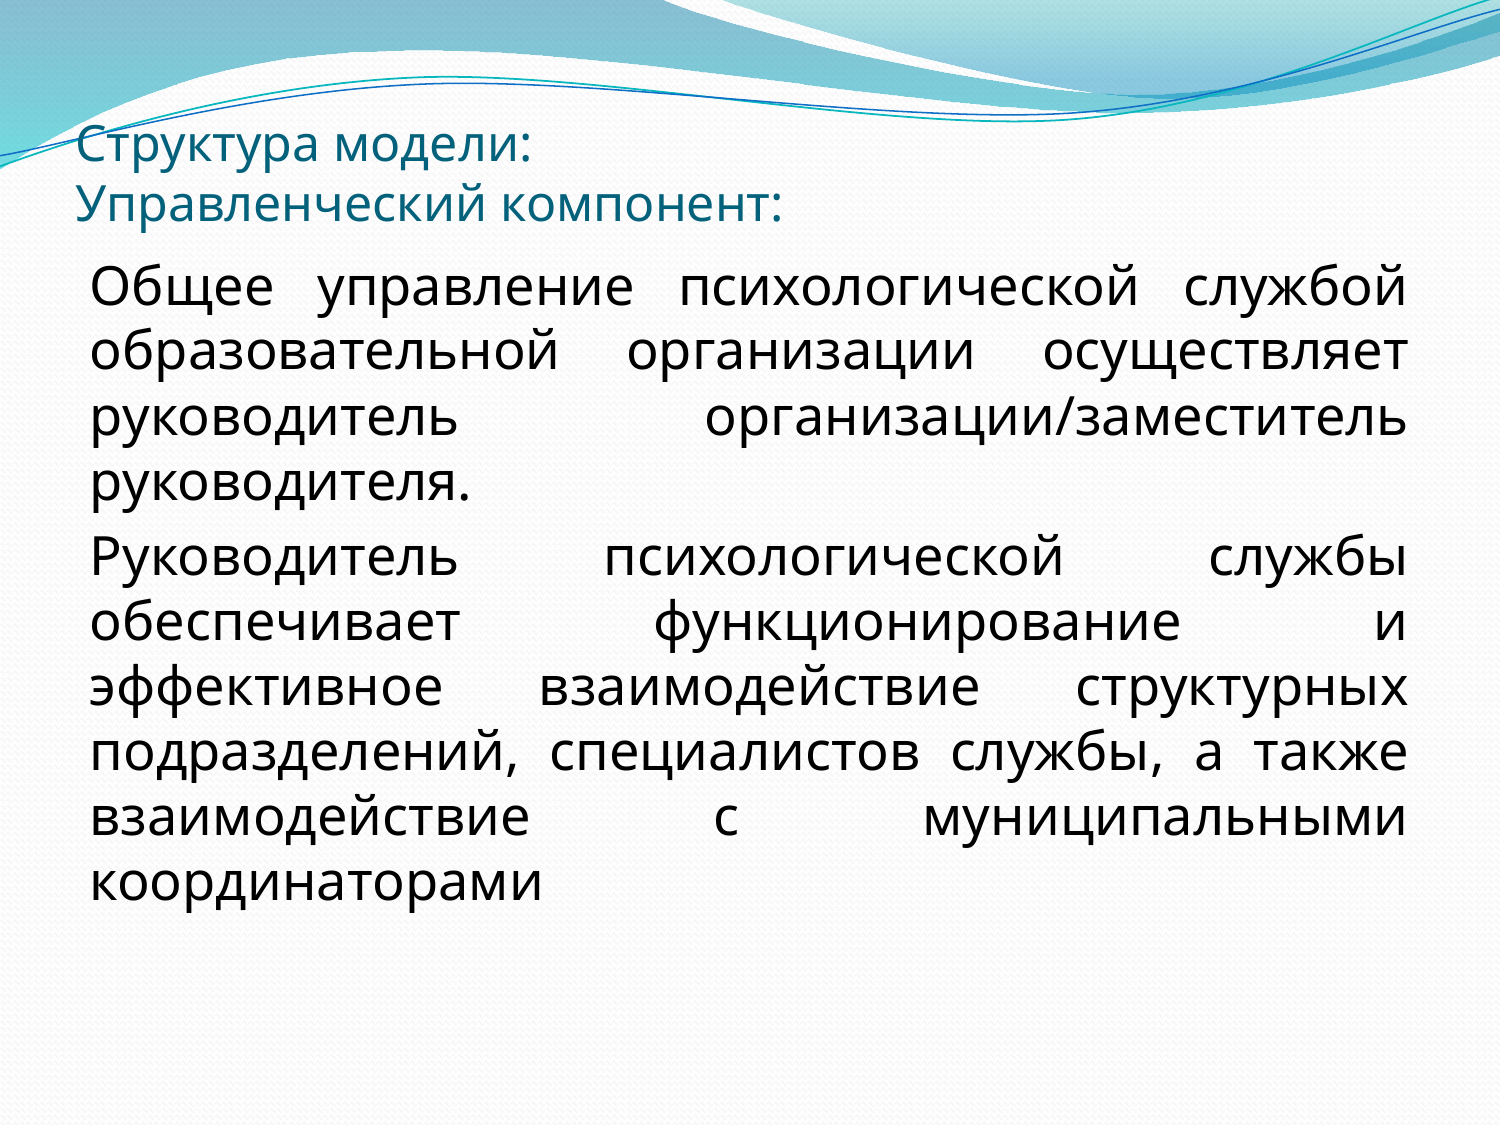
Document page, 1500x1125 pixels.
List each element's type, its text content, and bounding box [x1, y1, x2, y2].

list Общее управление психологической службой образовательной организации осуществляет руководитель организации/заместитель руководителя. Руководитель психологической службы обеспечивает функционирование и эффективное взаимодействие структурных подразделений, специалистов службы, а также взаимодействие с муниципальными координаторами [75, 243, 1425, 1038]
title Структура модели: Управленческий компонент: [75, 101, 1425, 232]
